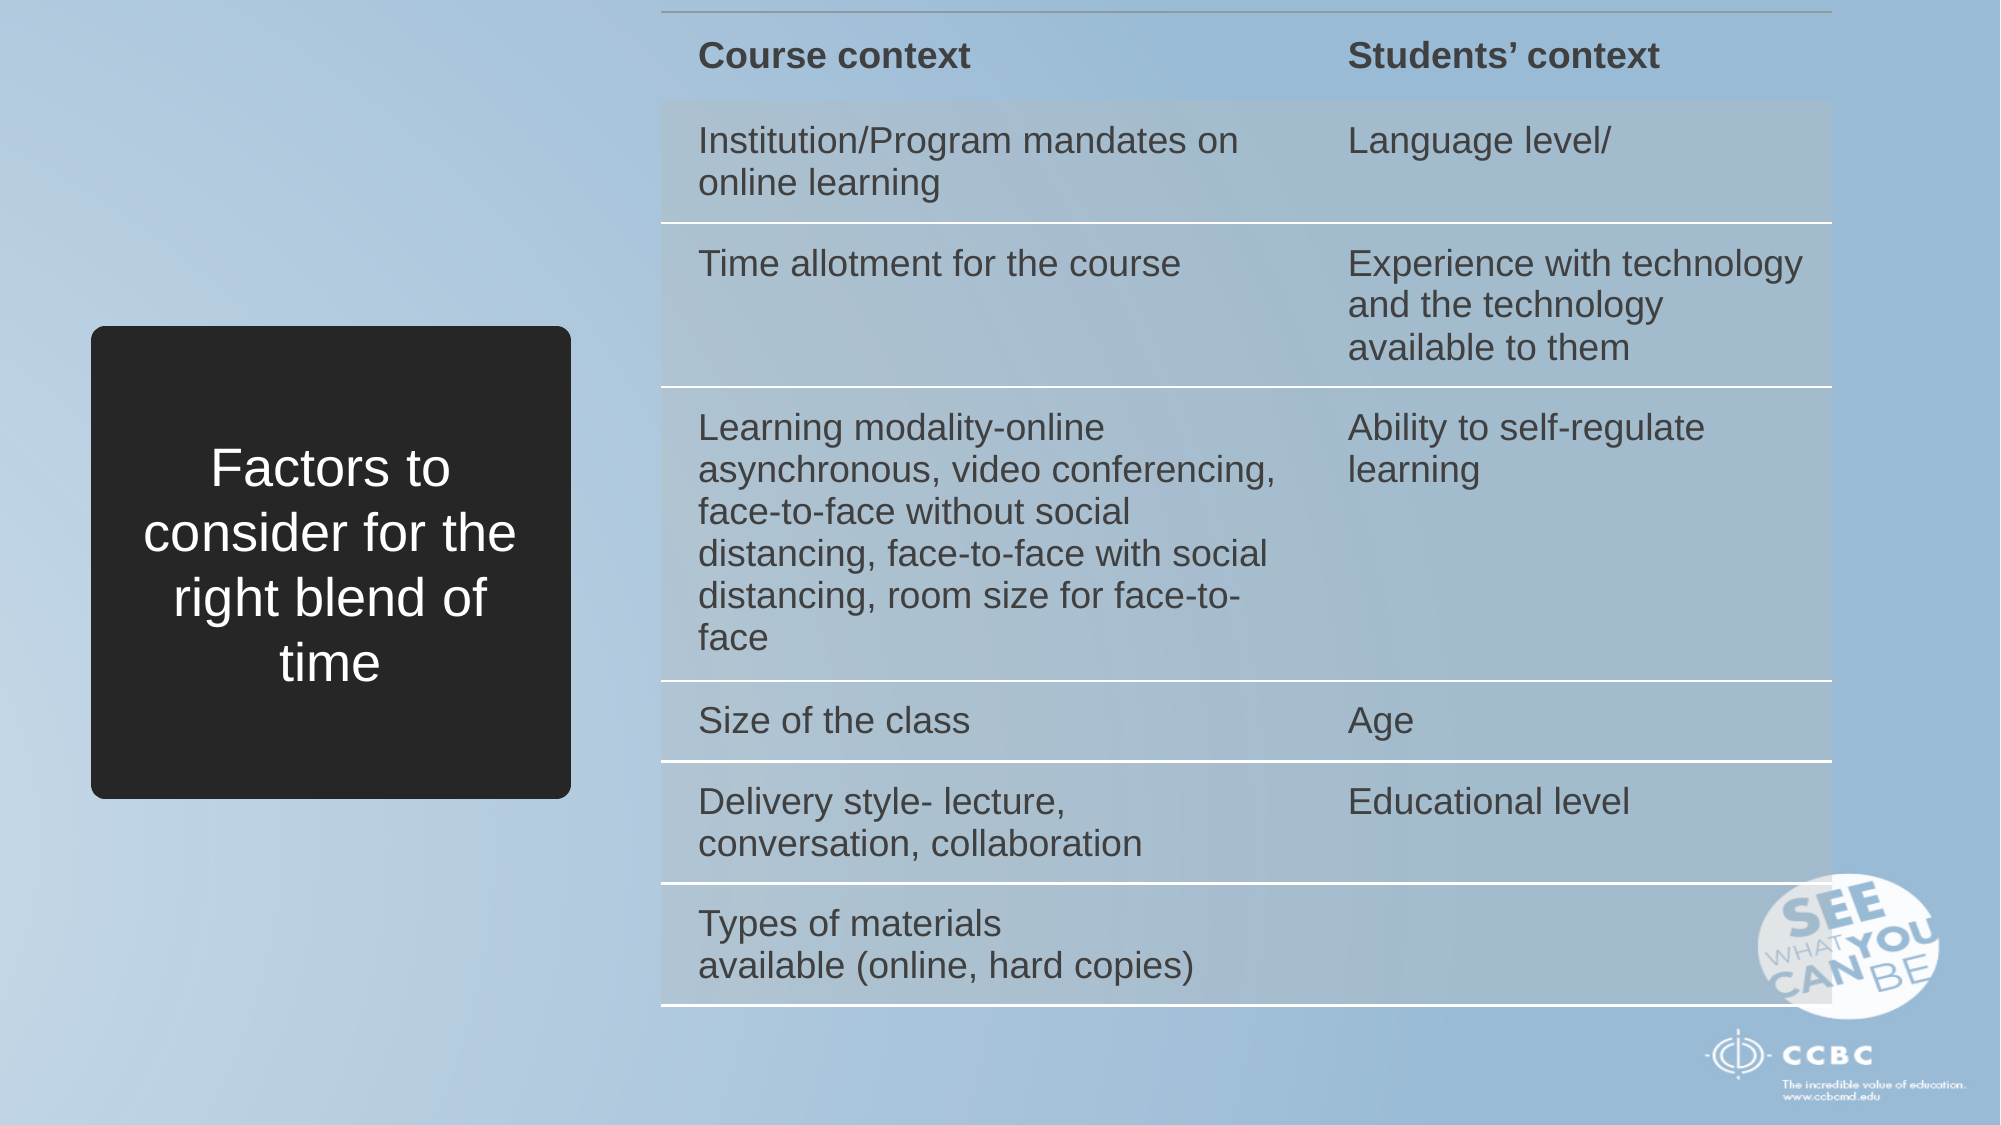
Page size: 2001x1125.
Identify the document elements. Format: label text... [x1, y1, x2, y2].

table_cell [1311, 885, 1832, 1004]
table_cell Institution/Program mandates on online learning [661, 101, 1311, 222]
table_cell Ability to self-regulate learning [1311, 388, 1832, 680]
table_cell Language level/ [1311, 101, 1832, 222]
table_header Course context [661, 13, 1311, 101]
table_cell Size of the class [661, 682, 1311, 760]
table_header Students’ context [1311, 13, 1832, 101]
table_cell Educational level [1311, 763, 1832, 882]
title Factors to consider for the right blend of time [105, 340, 557, 785]
table_cell Types of materials available (online, hard copies) [661, 885, 1311, 1004]
table_cell Age [1311, 682, 1832, 760]
table_cell Time allotment for the course [661, 224, 1311, 386]
table_cell Learning modality-online asynchronous, video conferencing, face-to-face without social distancing, face-to-face with social distancing, room size for face-to-face [661, 388, 1311, 680]
table_cell Delivery style- lecture, conversation, collaboration [661, 763, 1311, 882]
table_cell Experience with technology and the technology available to them [1311, 224, 1832, 386]
picture [0, 0, 2001, 1125]
